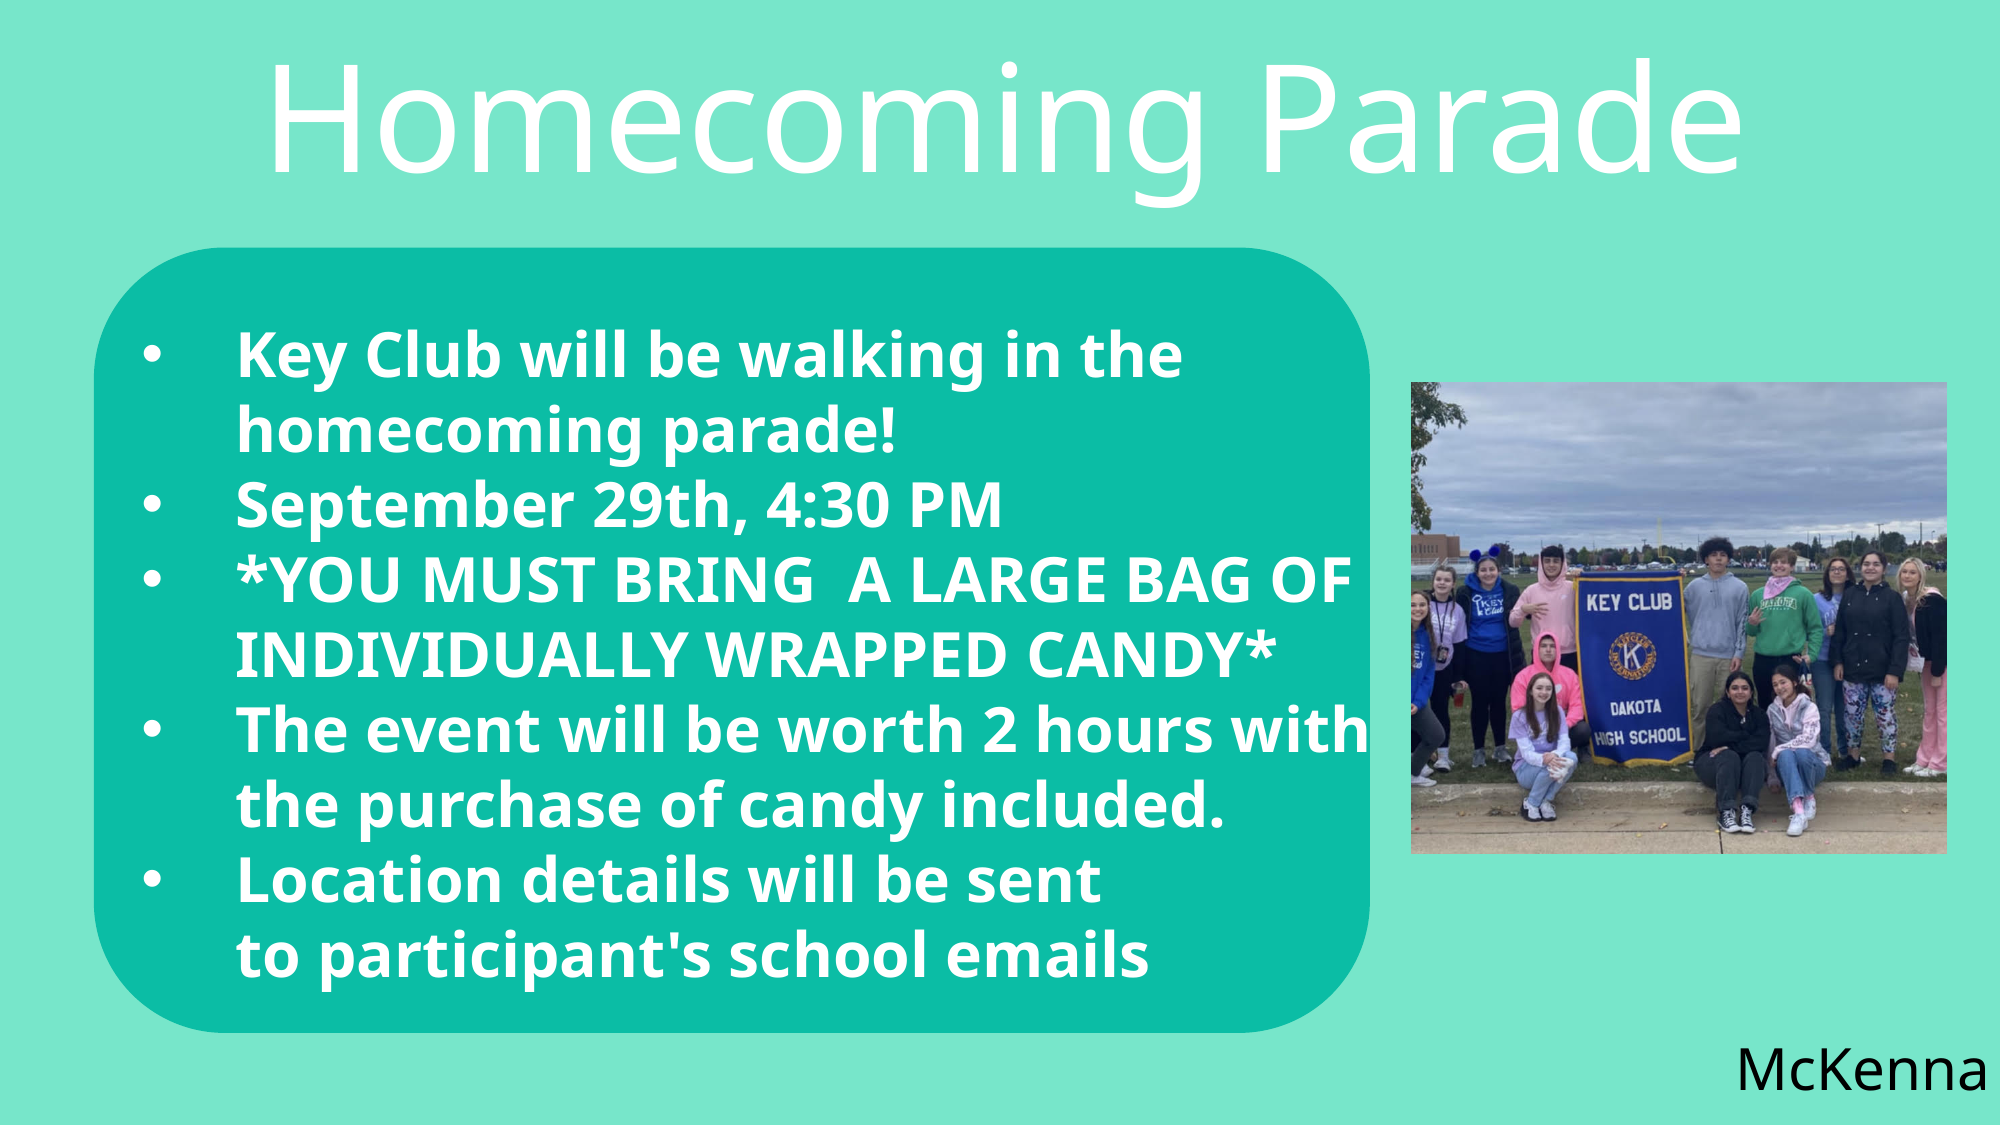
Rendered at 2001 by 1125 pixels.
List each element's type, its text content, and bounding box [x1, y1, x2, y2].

text_box McKenna [1720, 1025, 2000, 1111]
title Homecoming Parade [245, 15, 1971, 233]
picture [1411, 382, 1947, 854]
text_box Key Club will be walking in the homecoming parade! September 29th, 4:30 PM *YOU MUST BRING A LARGE BAG OF INDIVIDUALLY WRAPPED CANDY* The event will be worth 2 hours with the purchase of candy included. Location details will be sent to participant's school emails [126, 308, 1431, 1103]
text_box [92, 246, 1351, 990]
